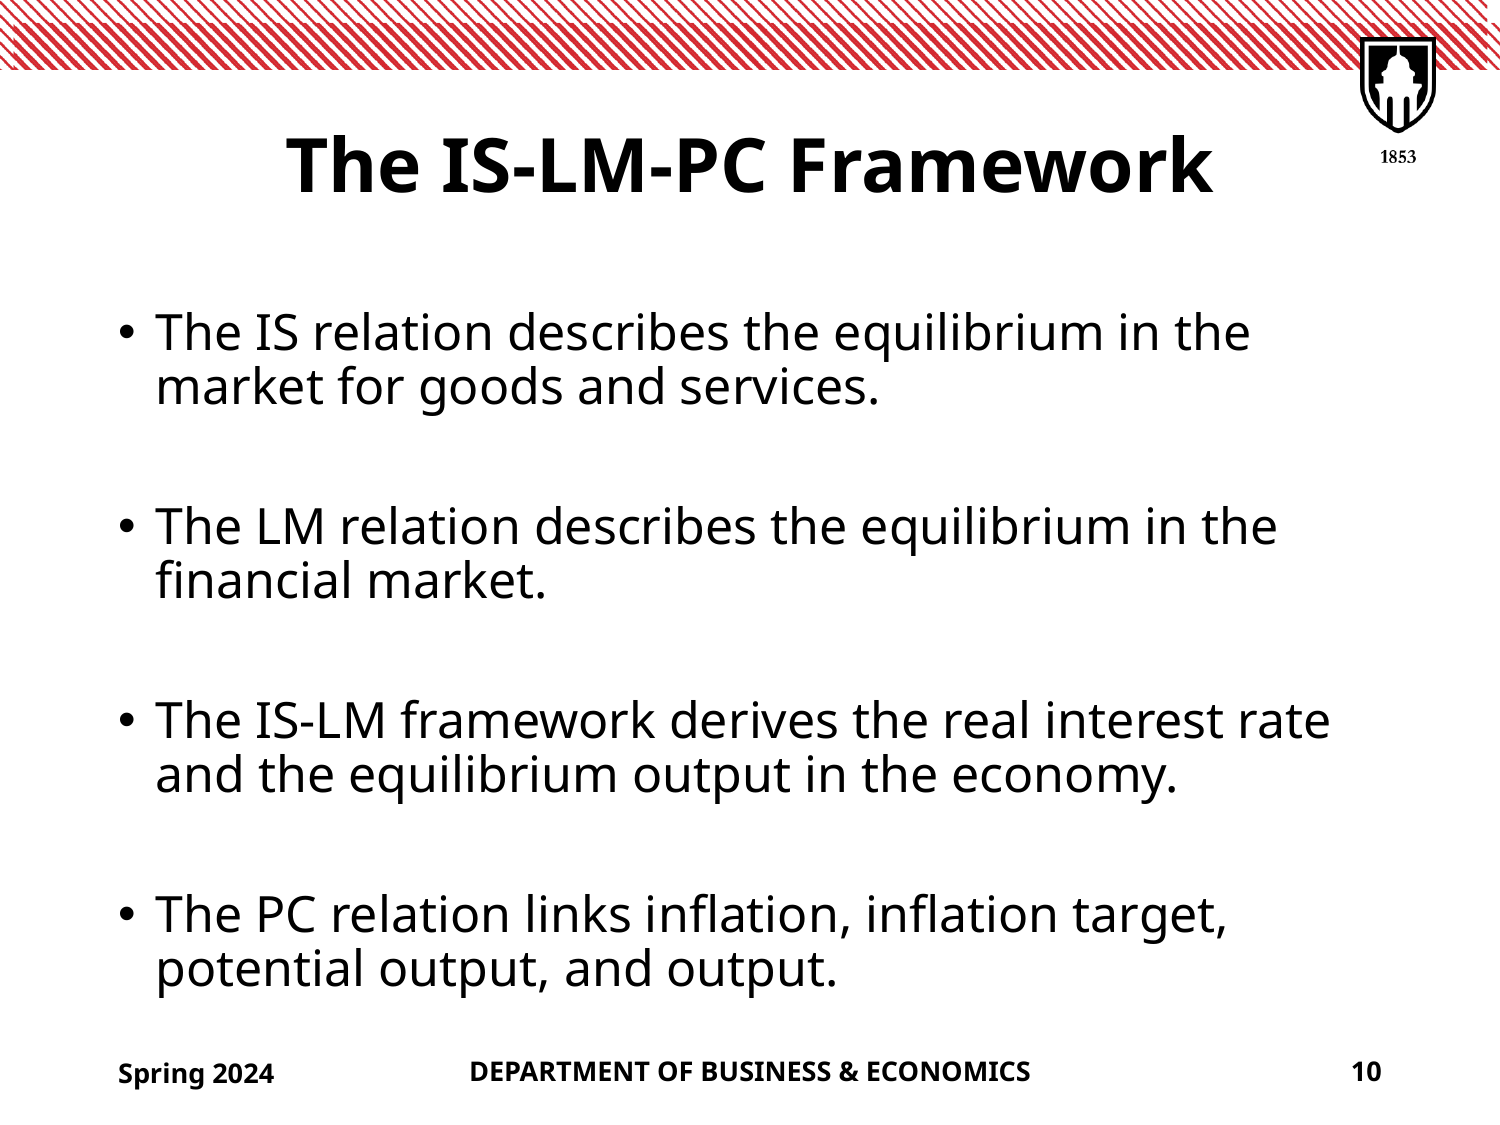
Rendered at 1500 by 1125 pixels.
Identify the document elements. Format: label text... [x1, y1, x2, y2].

picture [0, 0, 1500, 163]
slide_number Spring 2024 [103, 1042, 277, 1103]
list The IS relation describes the equilibrium in the market for goods and services. The LM relation describes the equilibrium in the financial market. The IS-LM framework derives the real interest rate and the equilibrium output in the economy. The PC relation links inflation, inflation target, potential output, and output. [103, 299, 1410, 1014]
title The IS-LM-PC Framework [103, 59, 1397, 278]
slide_number 10 [1059, 1042, 1397, 1103]
footer DEPARTMENT OF BUSINESS & ECONOMICS [277, 1042, 1059, 1103]
